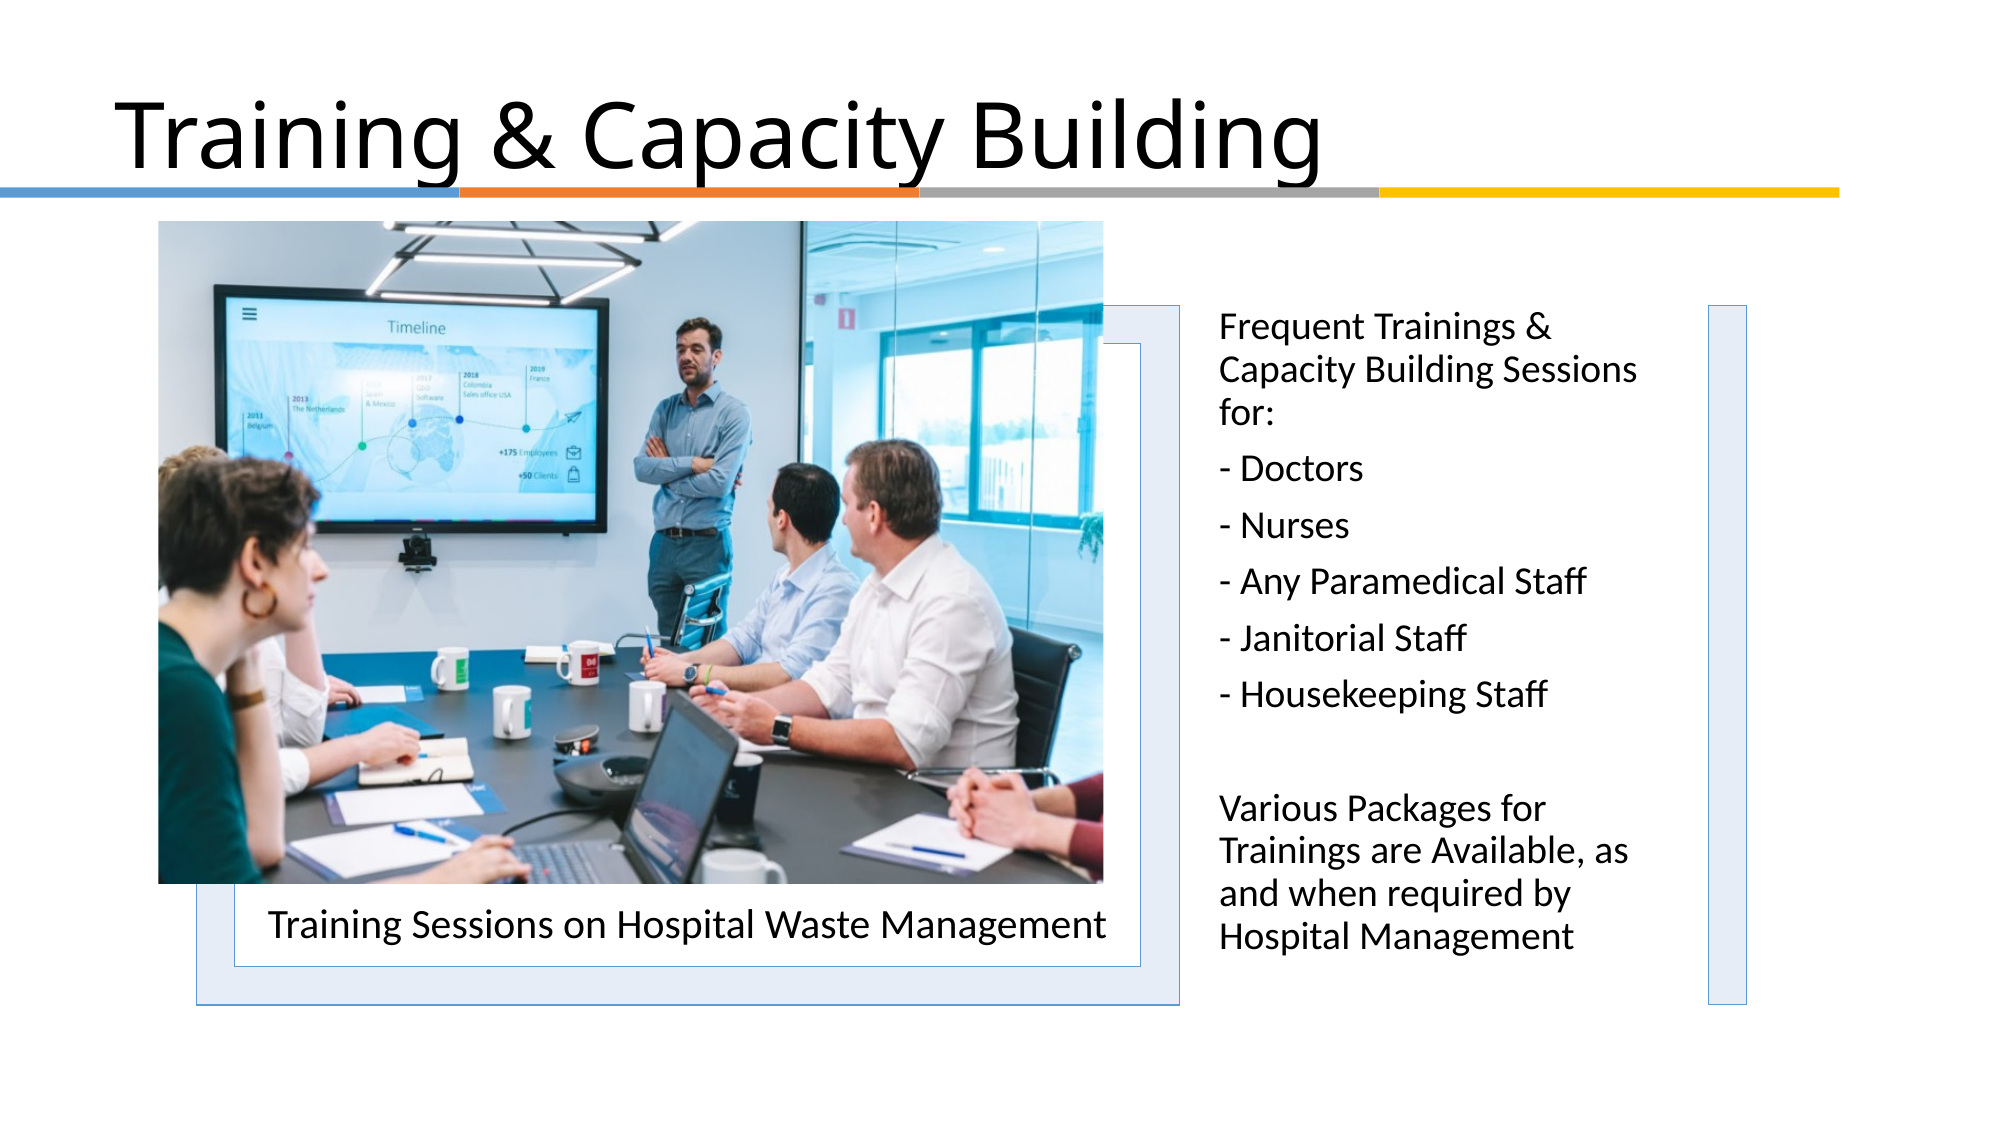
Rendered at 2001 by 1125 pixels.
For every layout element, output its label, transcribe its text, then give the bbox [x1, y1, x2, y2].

title Training & Capacity Building [99, 45, 1867, 233]
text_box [65, 221, 1840, 1005]
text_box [0, 187, 1840, 198]
